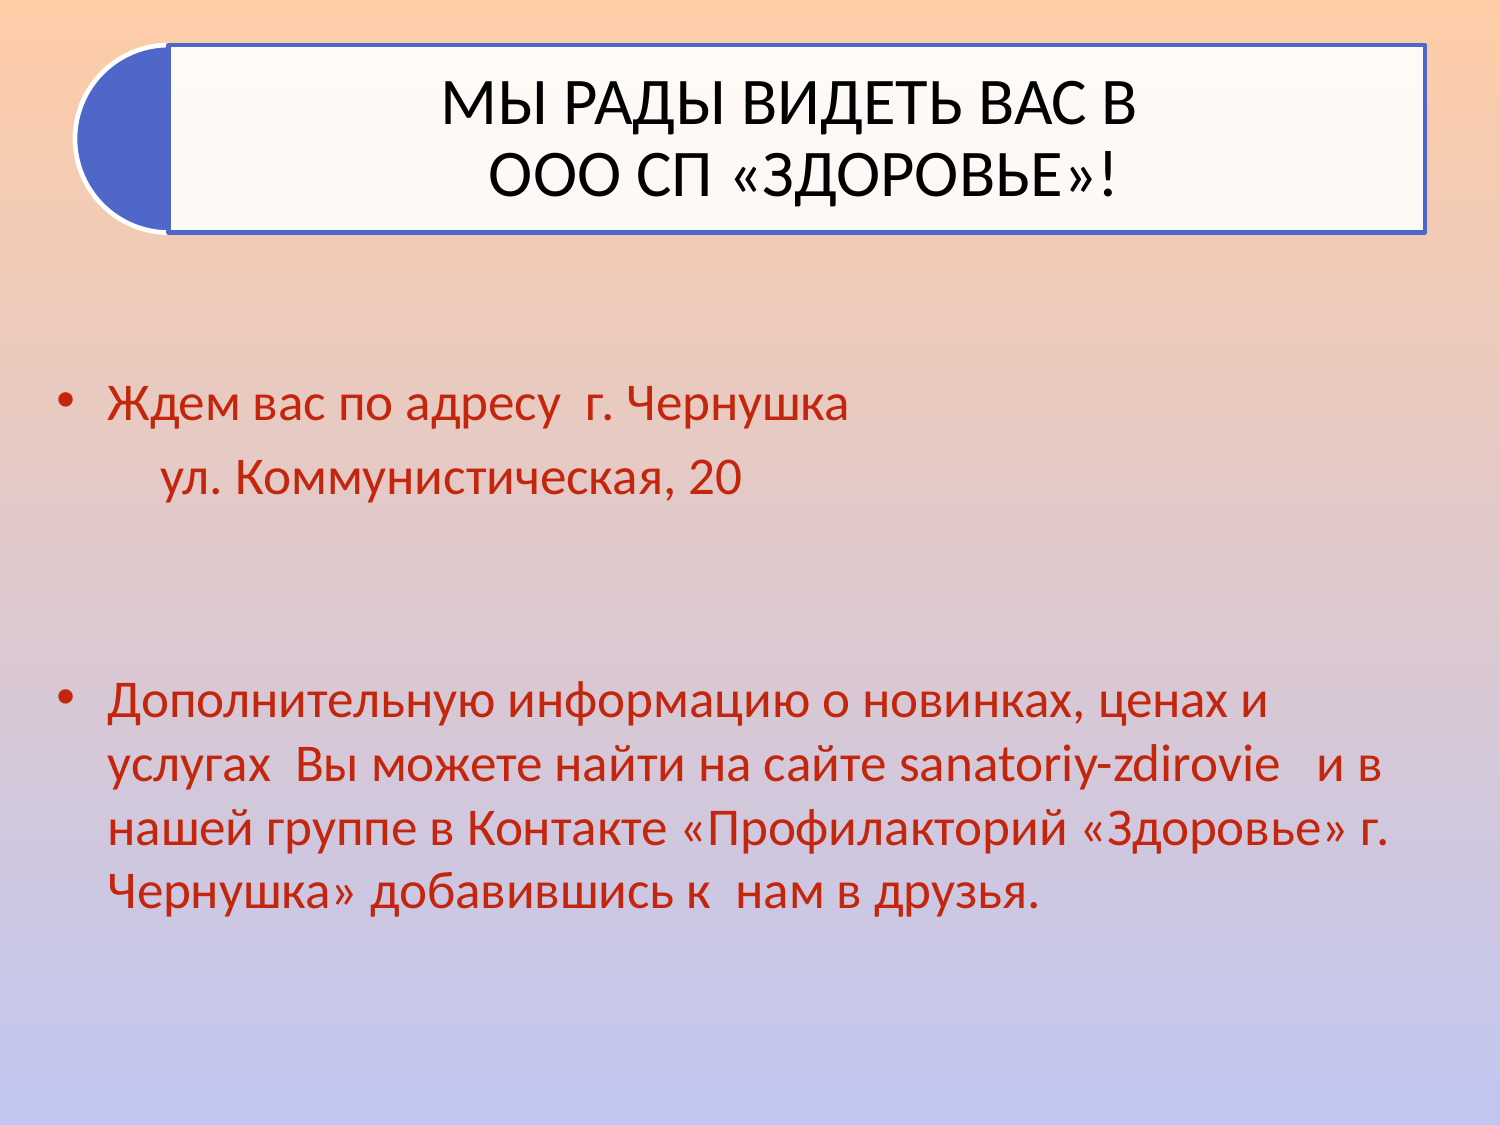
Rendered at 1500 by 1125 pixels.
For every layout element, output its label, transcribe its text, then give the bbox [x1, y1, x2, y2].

list Ждем вас по адресу г. Чернушка ул. Коммунистическая, 20 Дополнительную информацию о новинках, ценах и услугах Вы можете найти на сайте sanatoriy-zdirovie и в нашей группе в Контакте «Профилакторий «Здоровье» г. Чернушка» добавившись к нам в друзья. [41, 262, 1459, 1071]
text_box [74, 44, 1426, 233]
